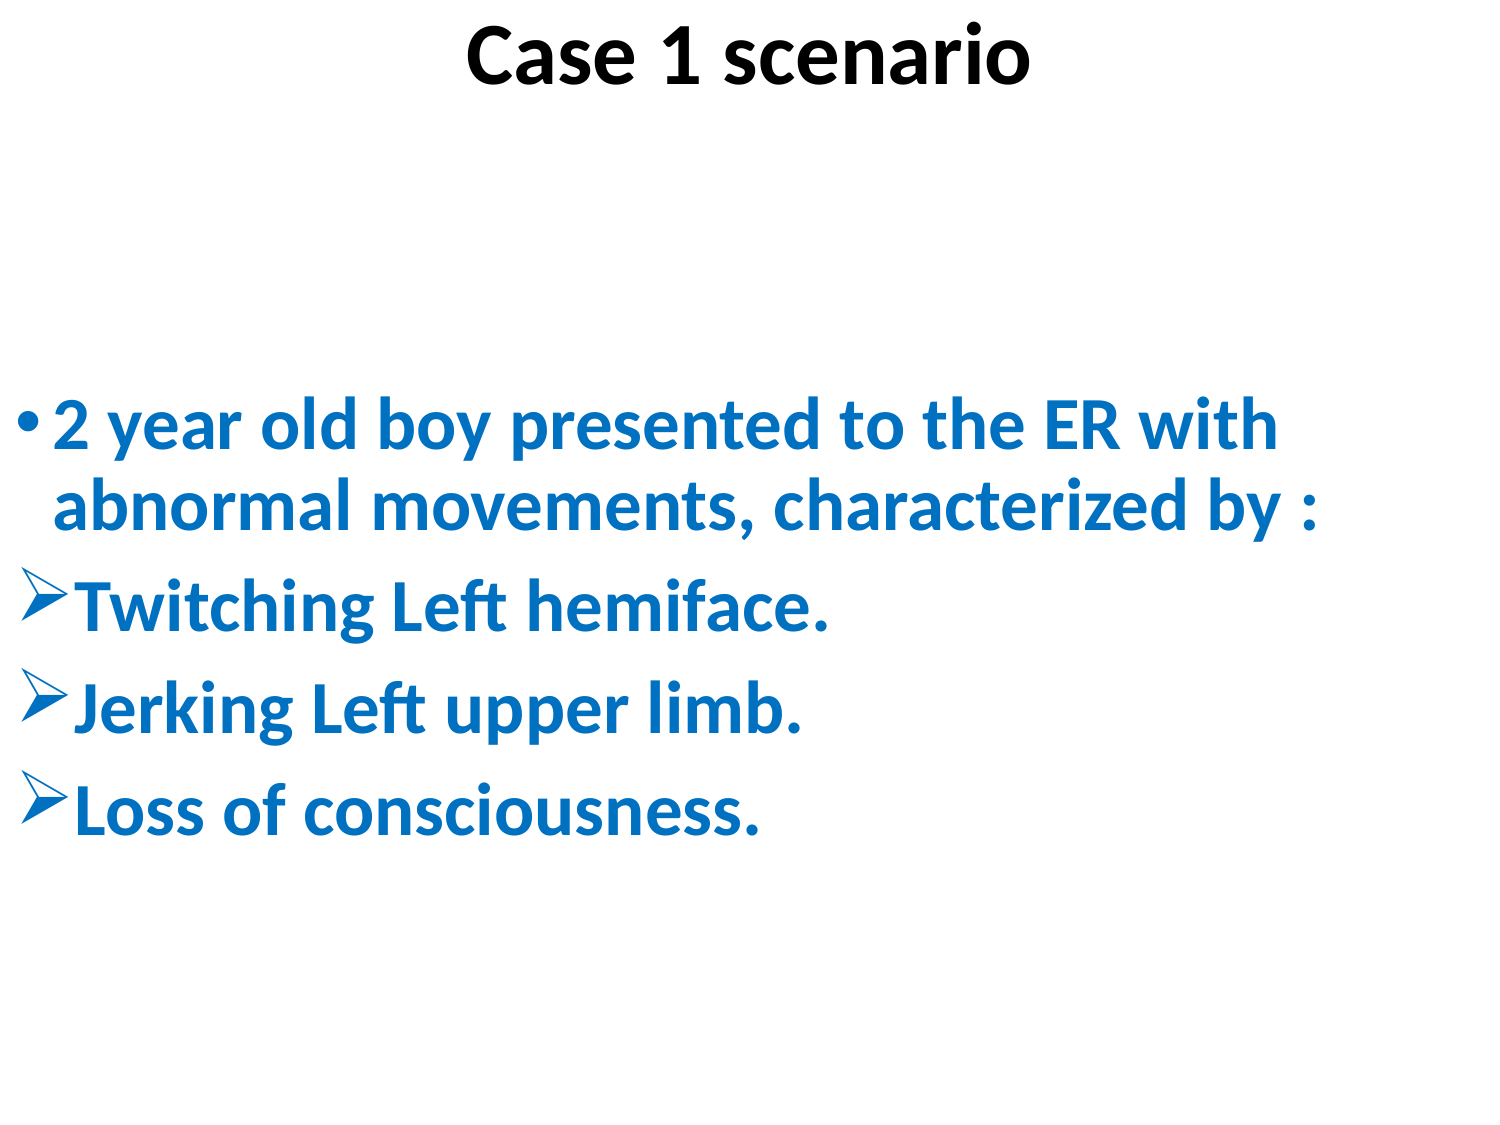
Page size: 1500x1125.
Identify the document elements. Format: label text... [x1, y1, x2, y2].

list 2 year old boy presented to the ER with abnormal movements, characterized by : Twitching Left hemiface. Jerking Left upper limb. Loss of consciousness. [0, 111, 1500, 1125]
title Case 1 scenario [0, 0, 1500, 111]
